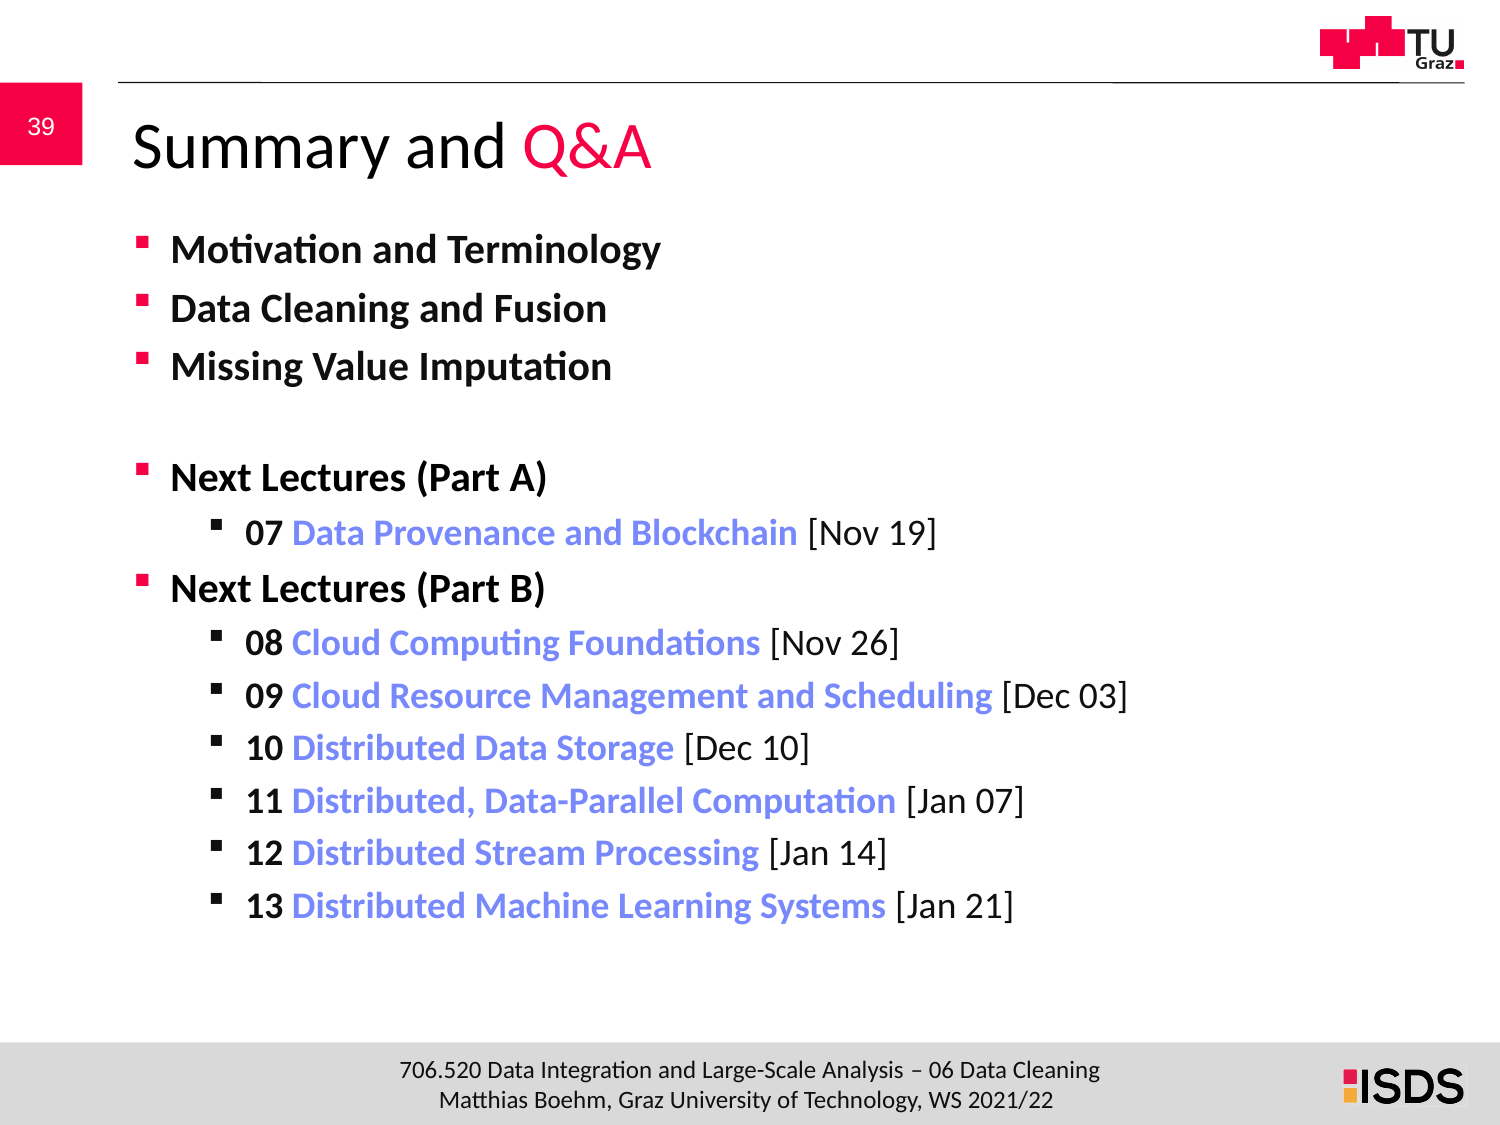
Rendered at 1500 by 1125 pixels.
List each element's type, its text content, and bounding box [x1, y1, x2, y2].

picture [1339, 1065, 1468, 1107]
list Motivation and Terminology Data Cleaning and Fusion Missing Value Imputation Next Lectures (Part A) 07 Data Provenance and Blockchain [Nov 19] Next Lectures (Part B) 08 Cloud Computing Foundations [Nov 26] 09 Cloud Resource Management and Scheduling [Dec 03] 10 Distributed Data Storage [Dec 10] 11 Distributed, Data-Parallel Computation [Jan 07] 12 Distributed Stream Processing [Jan 14] 13 Distributed Machine Learning Systems [Jan 21] [118, 214, 1469, 1032]
title Summary and Q&A [118, 94, 1463, 214]
picture [1320, 16, 1464, 69]
